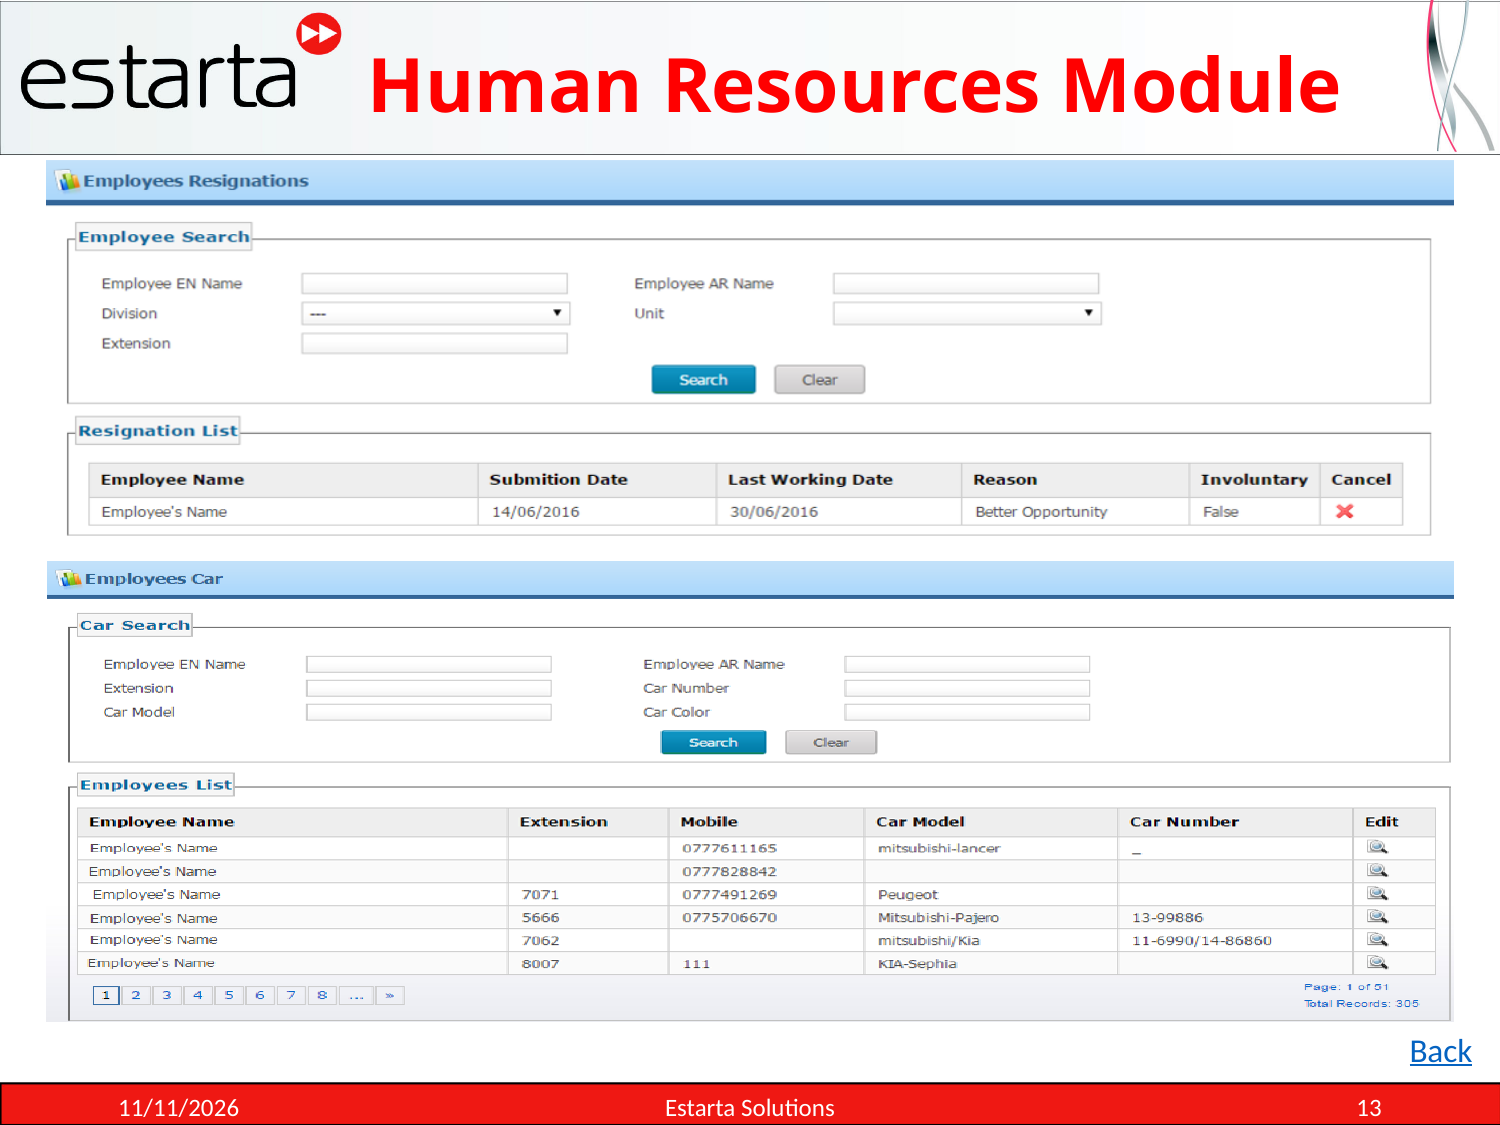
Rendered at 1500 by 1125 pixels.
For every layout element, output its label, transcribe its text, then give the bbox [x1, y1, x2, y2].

picture [0, 0, 1500, 1125]
text_box Human Resources Module [352, 40, 1395, 110]
text_box Back [1394, 1021, 1488, 1077]
